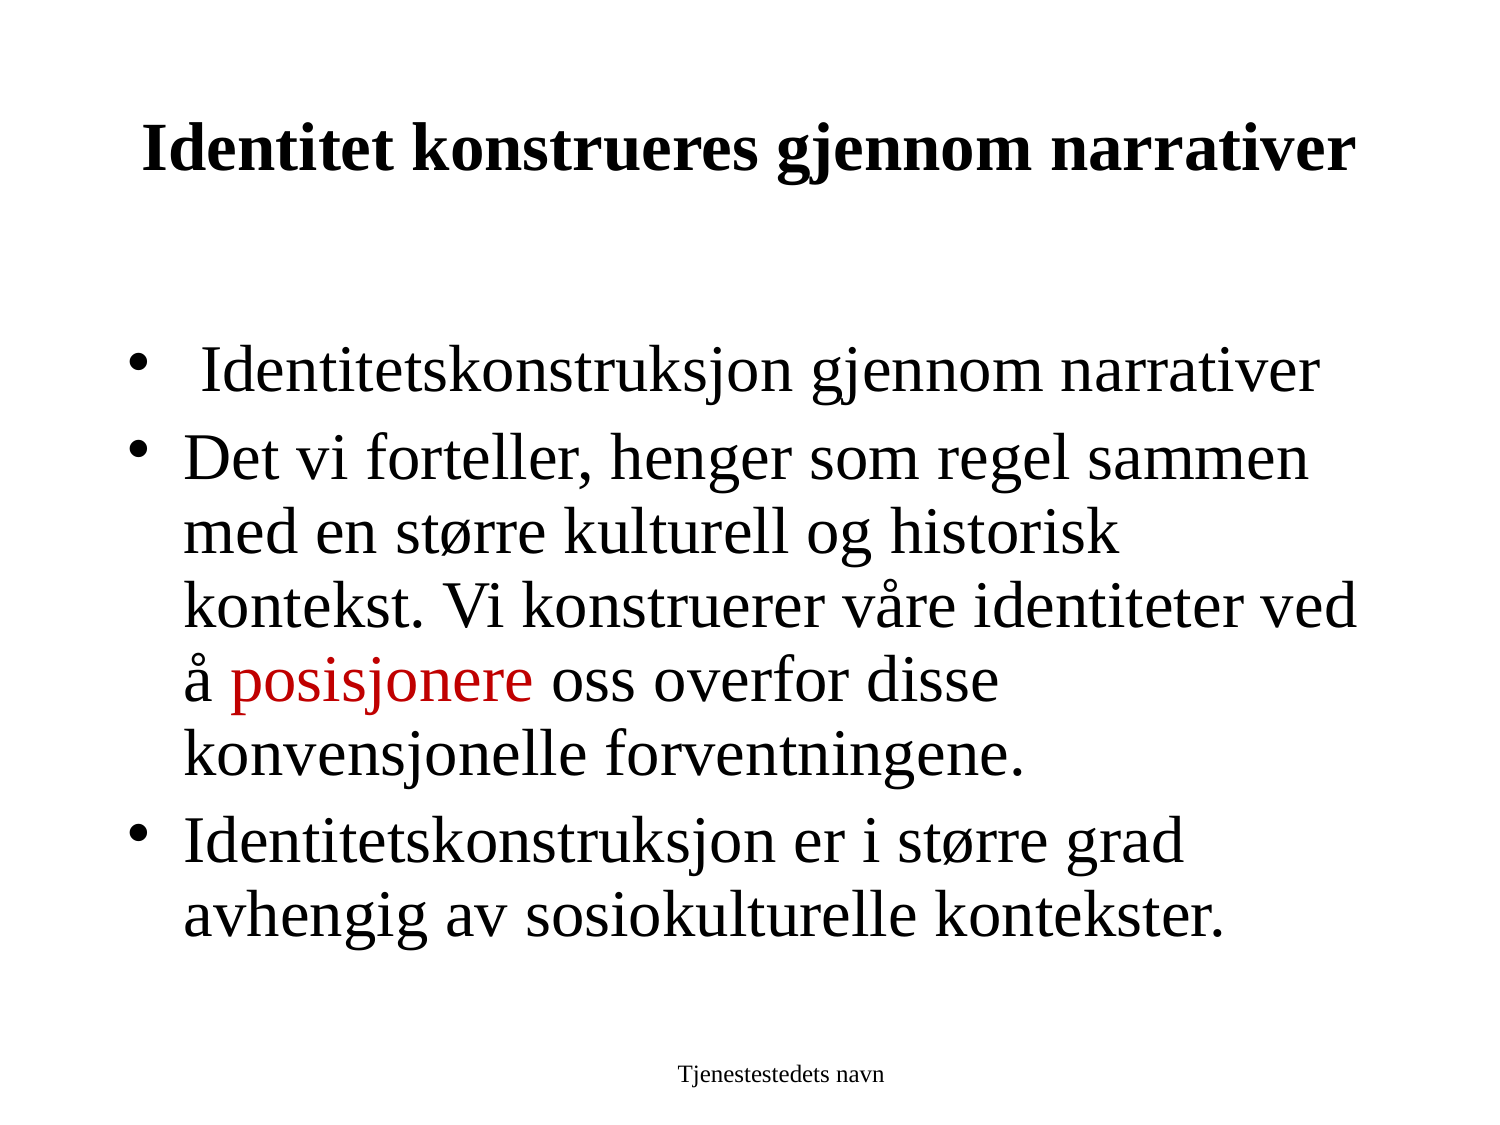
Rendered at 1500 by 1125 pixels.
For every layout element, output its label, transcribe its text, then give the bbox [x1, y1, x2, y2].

title Identitet konstrueres gjennom narrativer [112, 99, 1388, 288]
list Identitetskonstruksjon gjennom narrativer Det vi forteller, henger som regel sammen med en større kulturell og historisk kontekst. Vi konstruerer våre identiteter ved å posisjonere oss overfor disse konvensjonelle forventningene. Identitetskonstruksjon er i større grad avhengig av sosiokulturelle kontekster. [112, 324, 1388, 1000]
